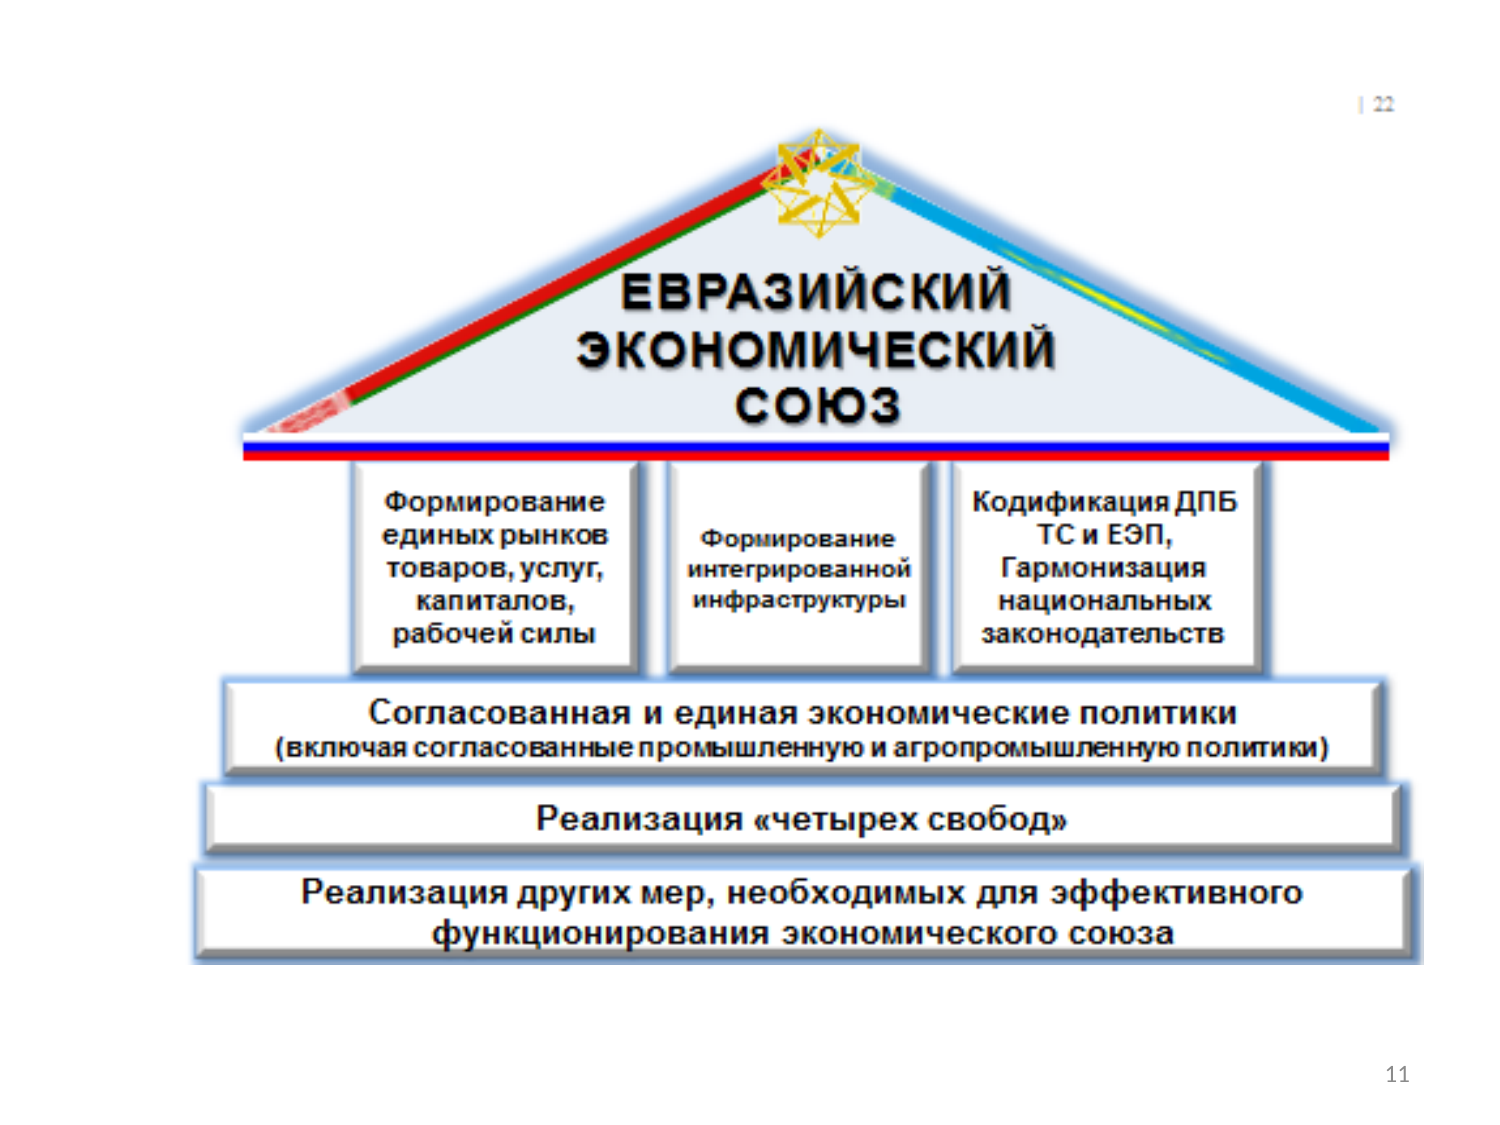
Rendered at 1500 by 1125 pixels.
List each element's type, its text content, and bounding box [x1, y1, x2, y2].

picture [170, 54, 1424, 965]
slide_number 11 [1074, 1042, 1425, 1103]
